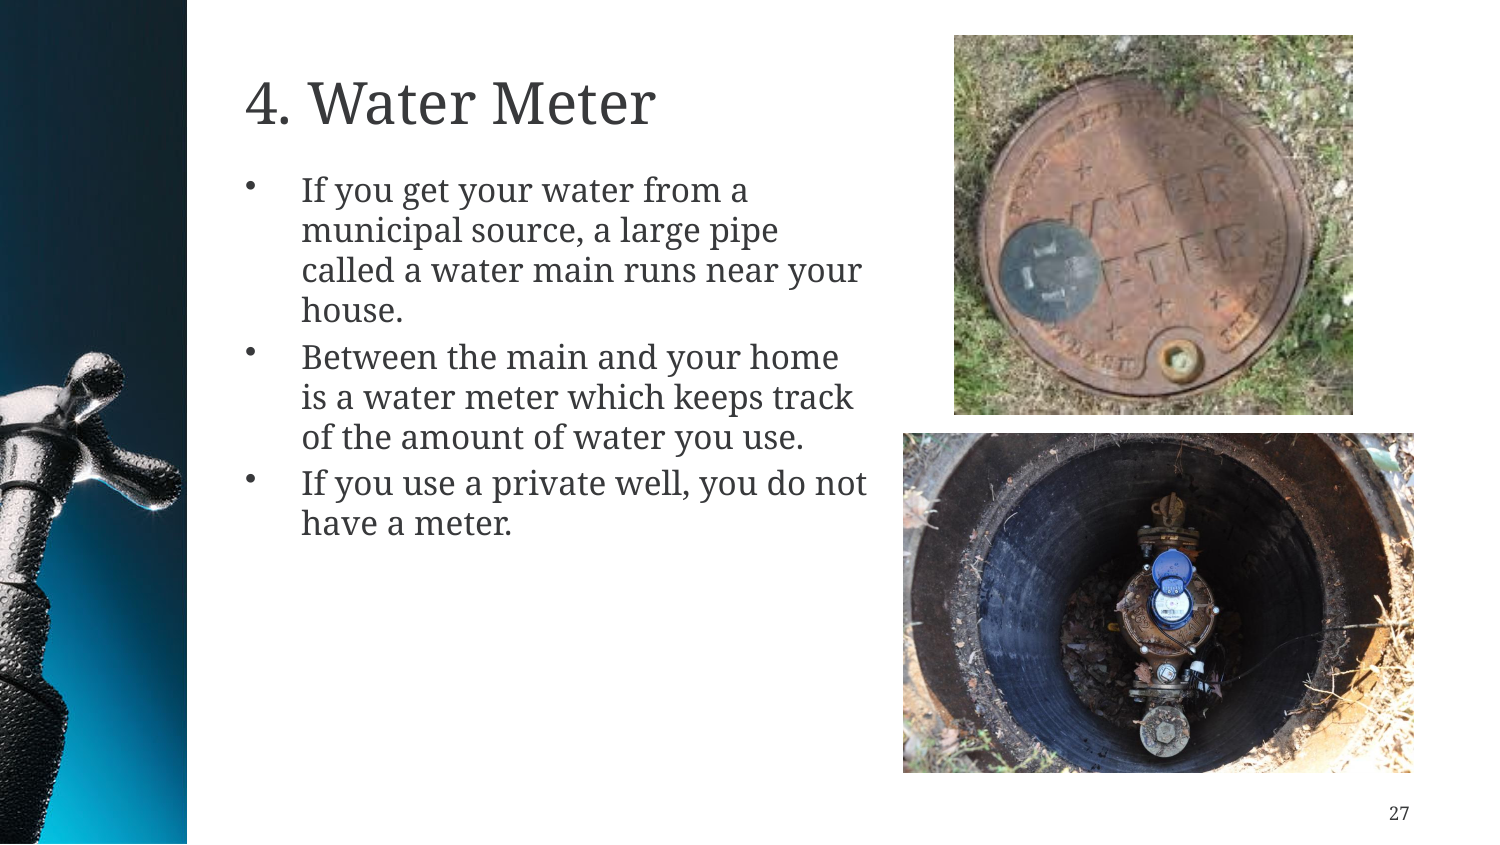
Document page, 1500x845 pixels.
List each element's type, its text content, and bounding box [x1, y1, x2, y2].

slide_number 27 [1074, 794, 1425, 828]
list If you get your water from a municipal source, a large pipe called a water main runs near your house. Between the main and your home is a water meter which keeps track of the amount of water you use. If you use a private well, you do not have a meter. [230, 162, 884, 755]
picture [0, 0, 1500, 844]
title 4. Water Meter [230, 31, 1424, 172]
